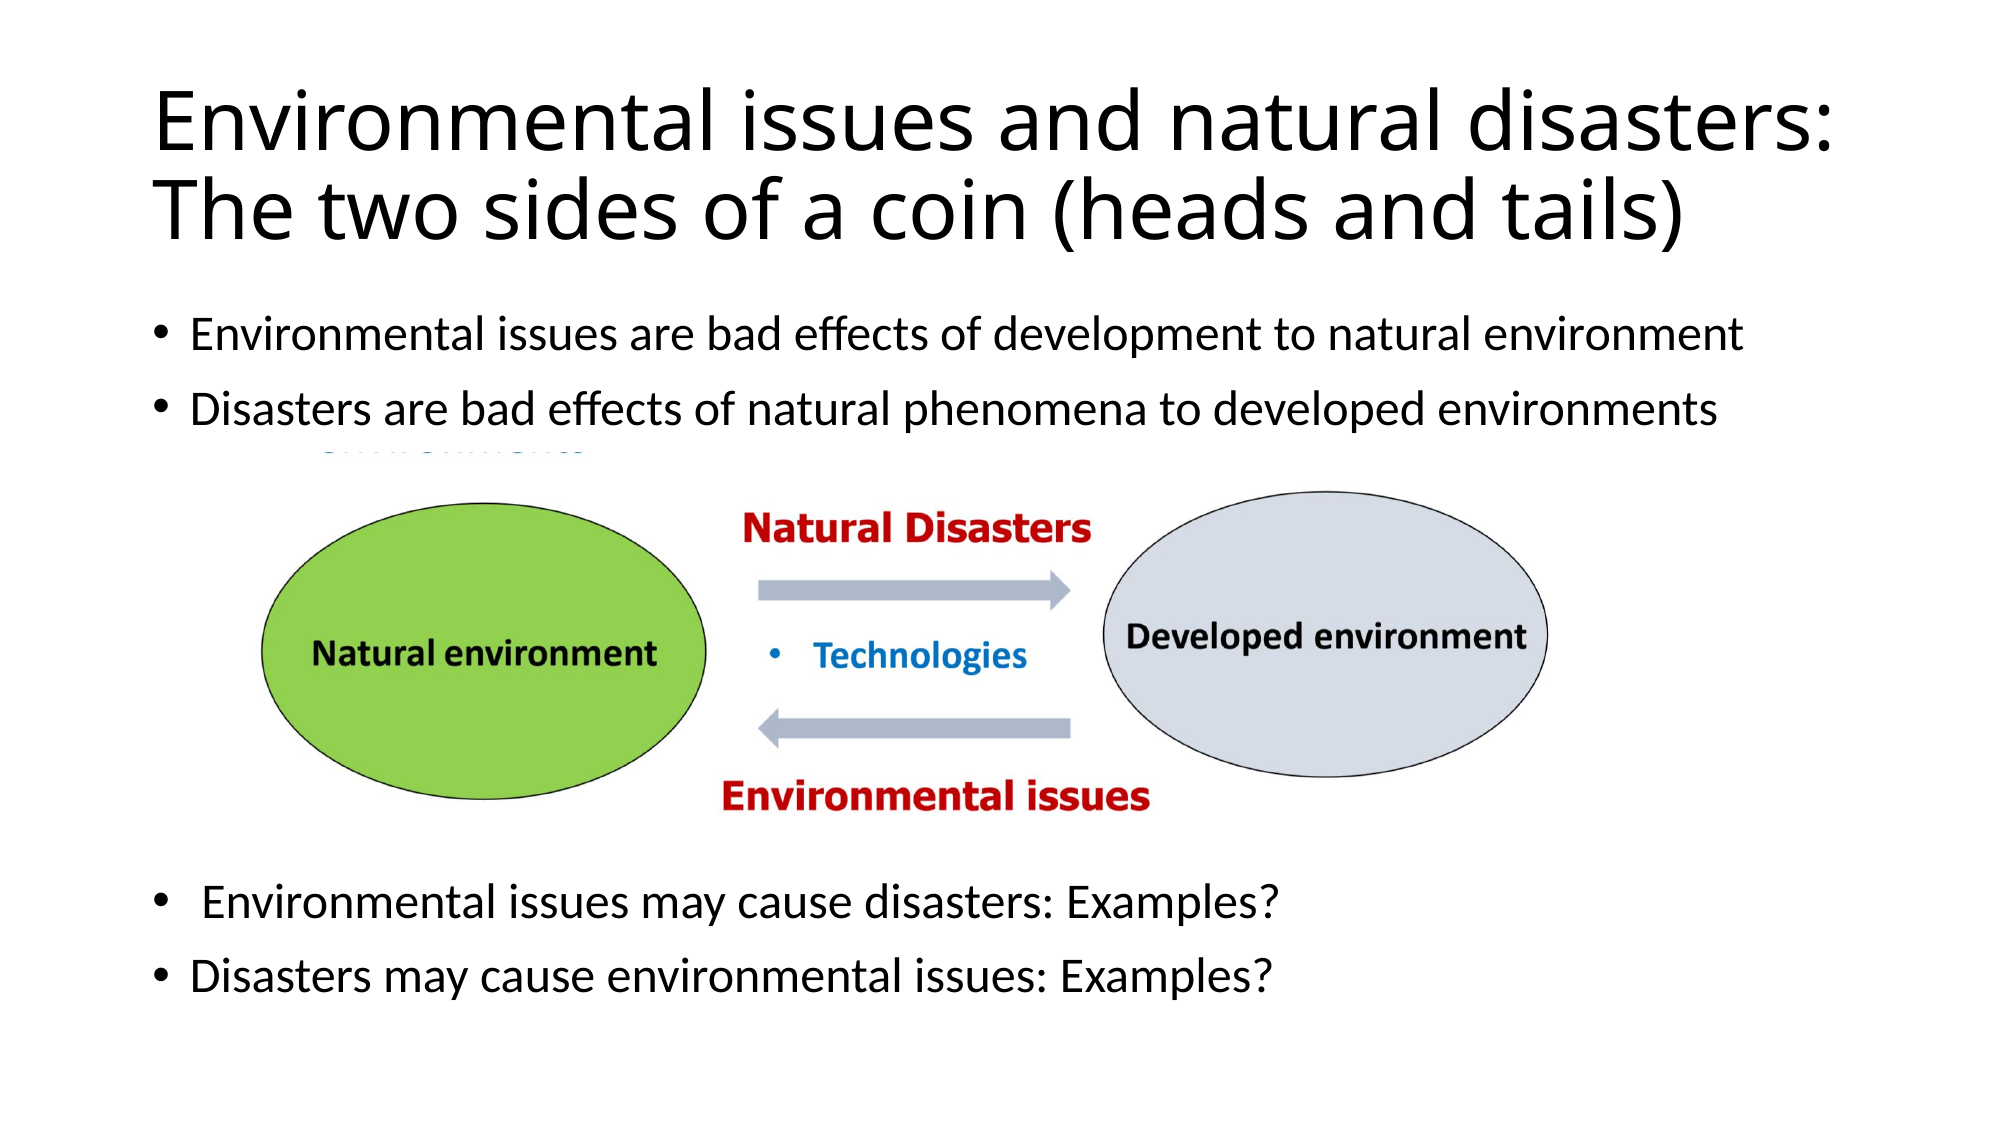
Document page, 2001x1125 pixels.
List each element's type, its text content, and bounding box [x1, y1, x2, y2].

list Environmental issues are bad effects of development to natural environment Disasters are bad effects of natural phenomena to developed environments Environmental issues may cause disasters: Examples? Disasters may cause environmental issues: Examples? [137, 299, 1863, 1014]
picture [223, 452, 1601, 830]
title Environmental issues and natural disasters: The two sides of a coin (heads and tails) [137, 59, 1863, 278]
